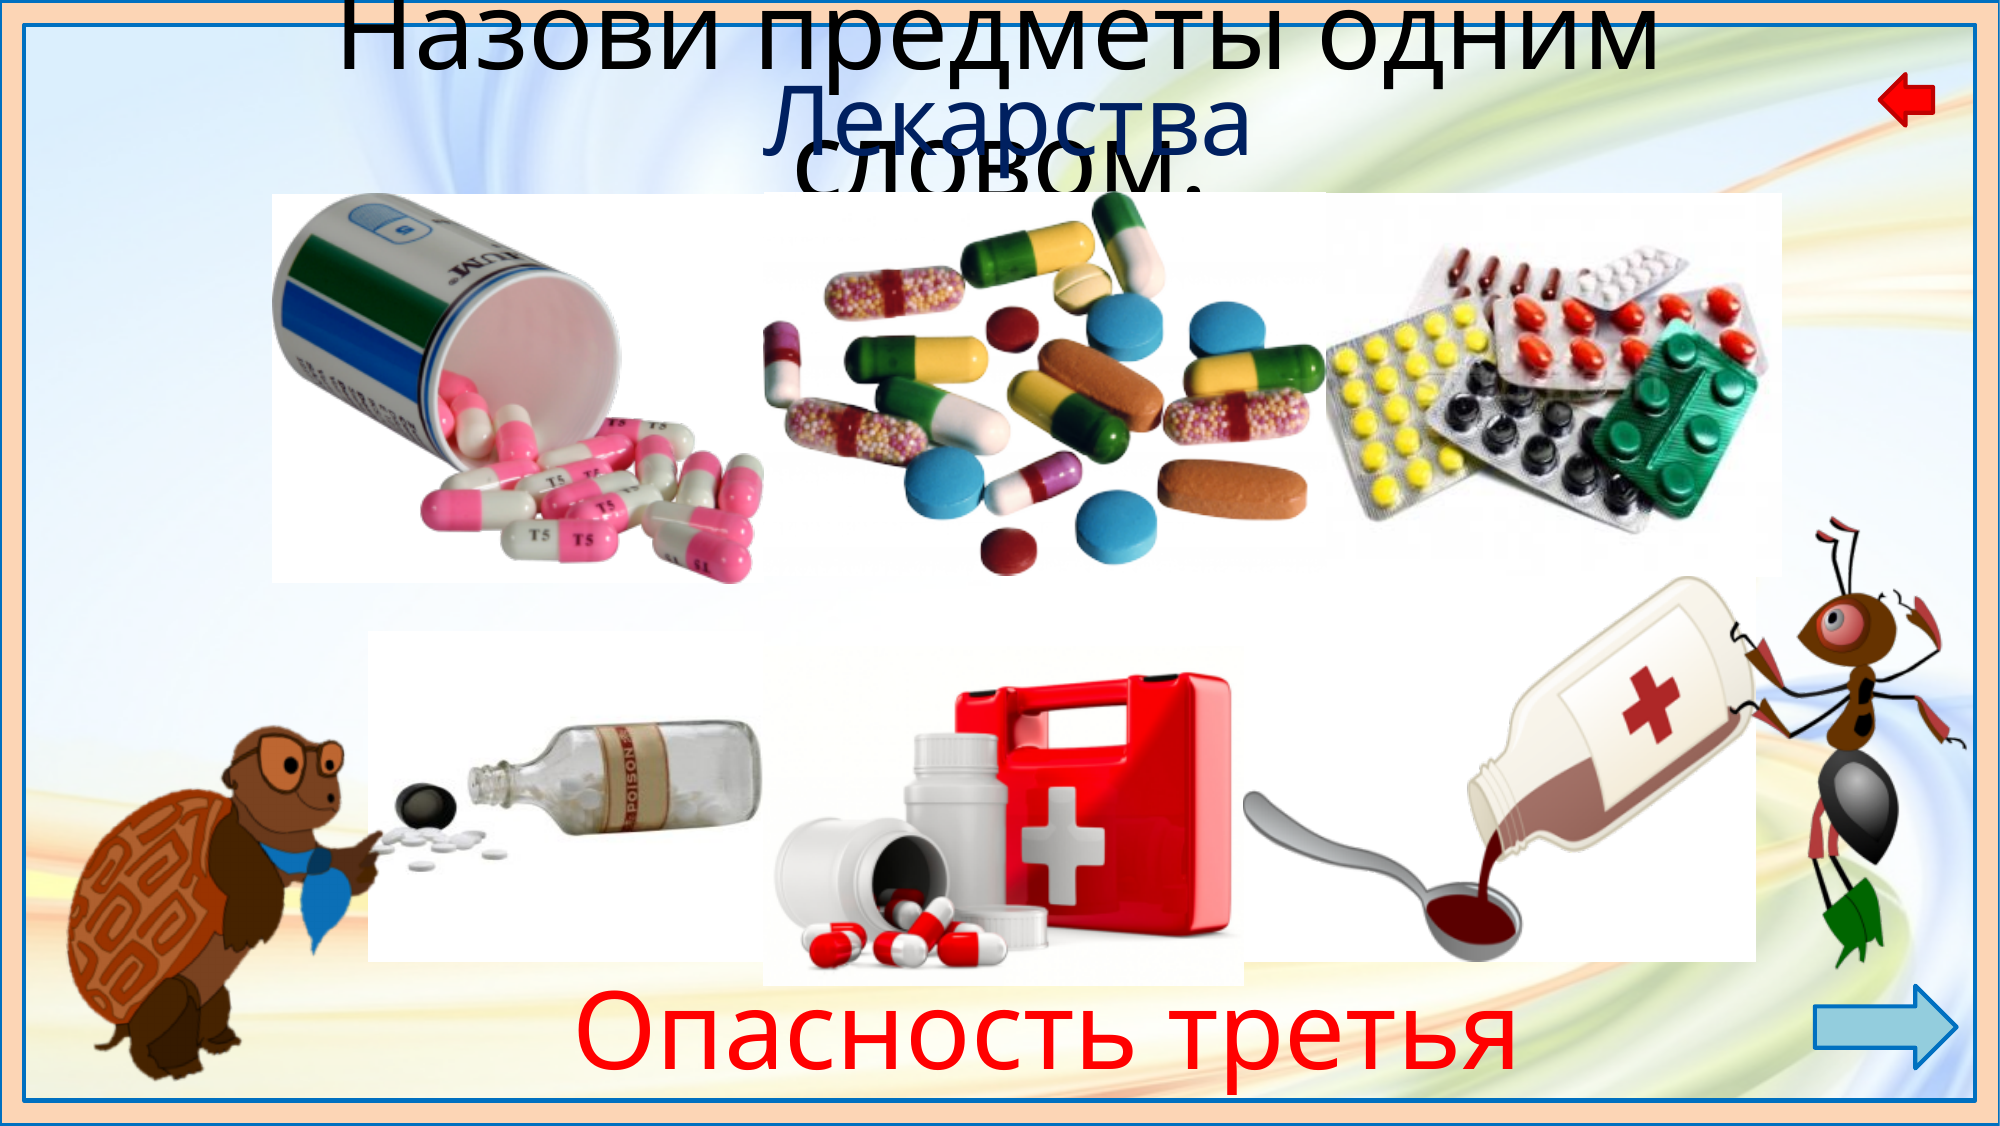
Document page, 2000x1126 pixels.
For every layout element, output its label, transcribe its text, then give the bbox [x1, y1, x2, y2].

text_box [271, 191, 1783, 986]
text_box [1877, 72, 1936, 128]
text_box [1812, 994, 1959, 1071]
list Лекарства [231, 49, 1815, 185]
title Назови предметы одним словом. [99, 0, 1900, 185]
picture [1661, 479, 2000, 986]
picture [4, 628, 420, 1126]
text_box Опасность третья [554, 994, 1541, 1101]
